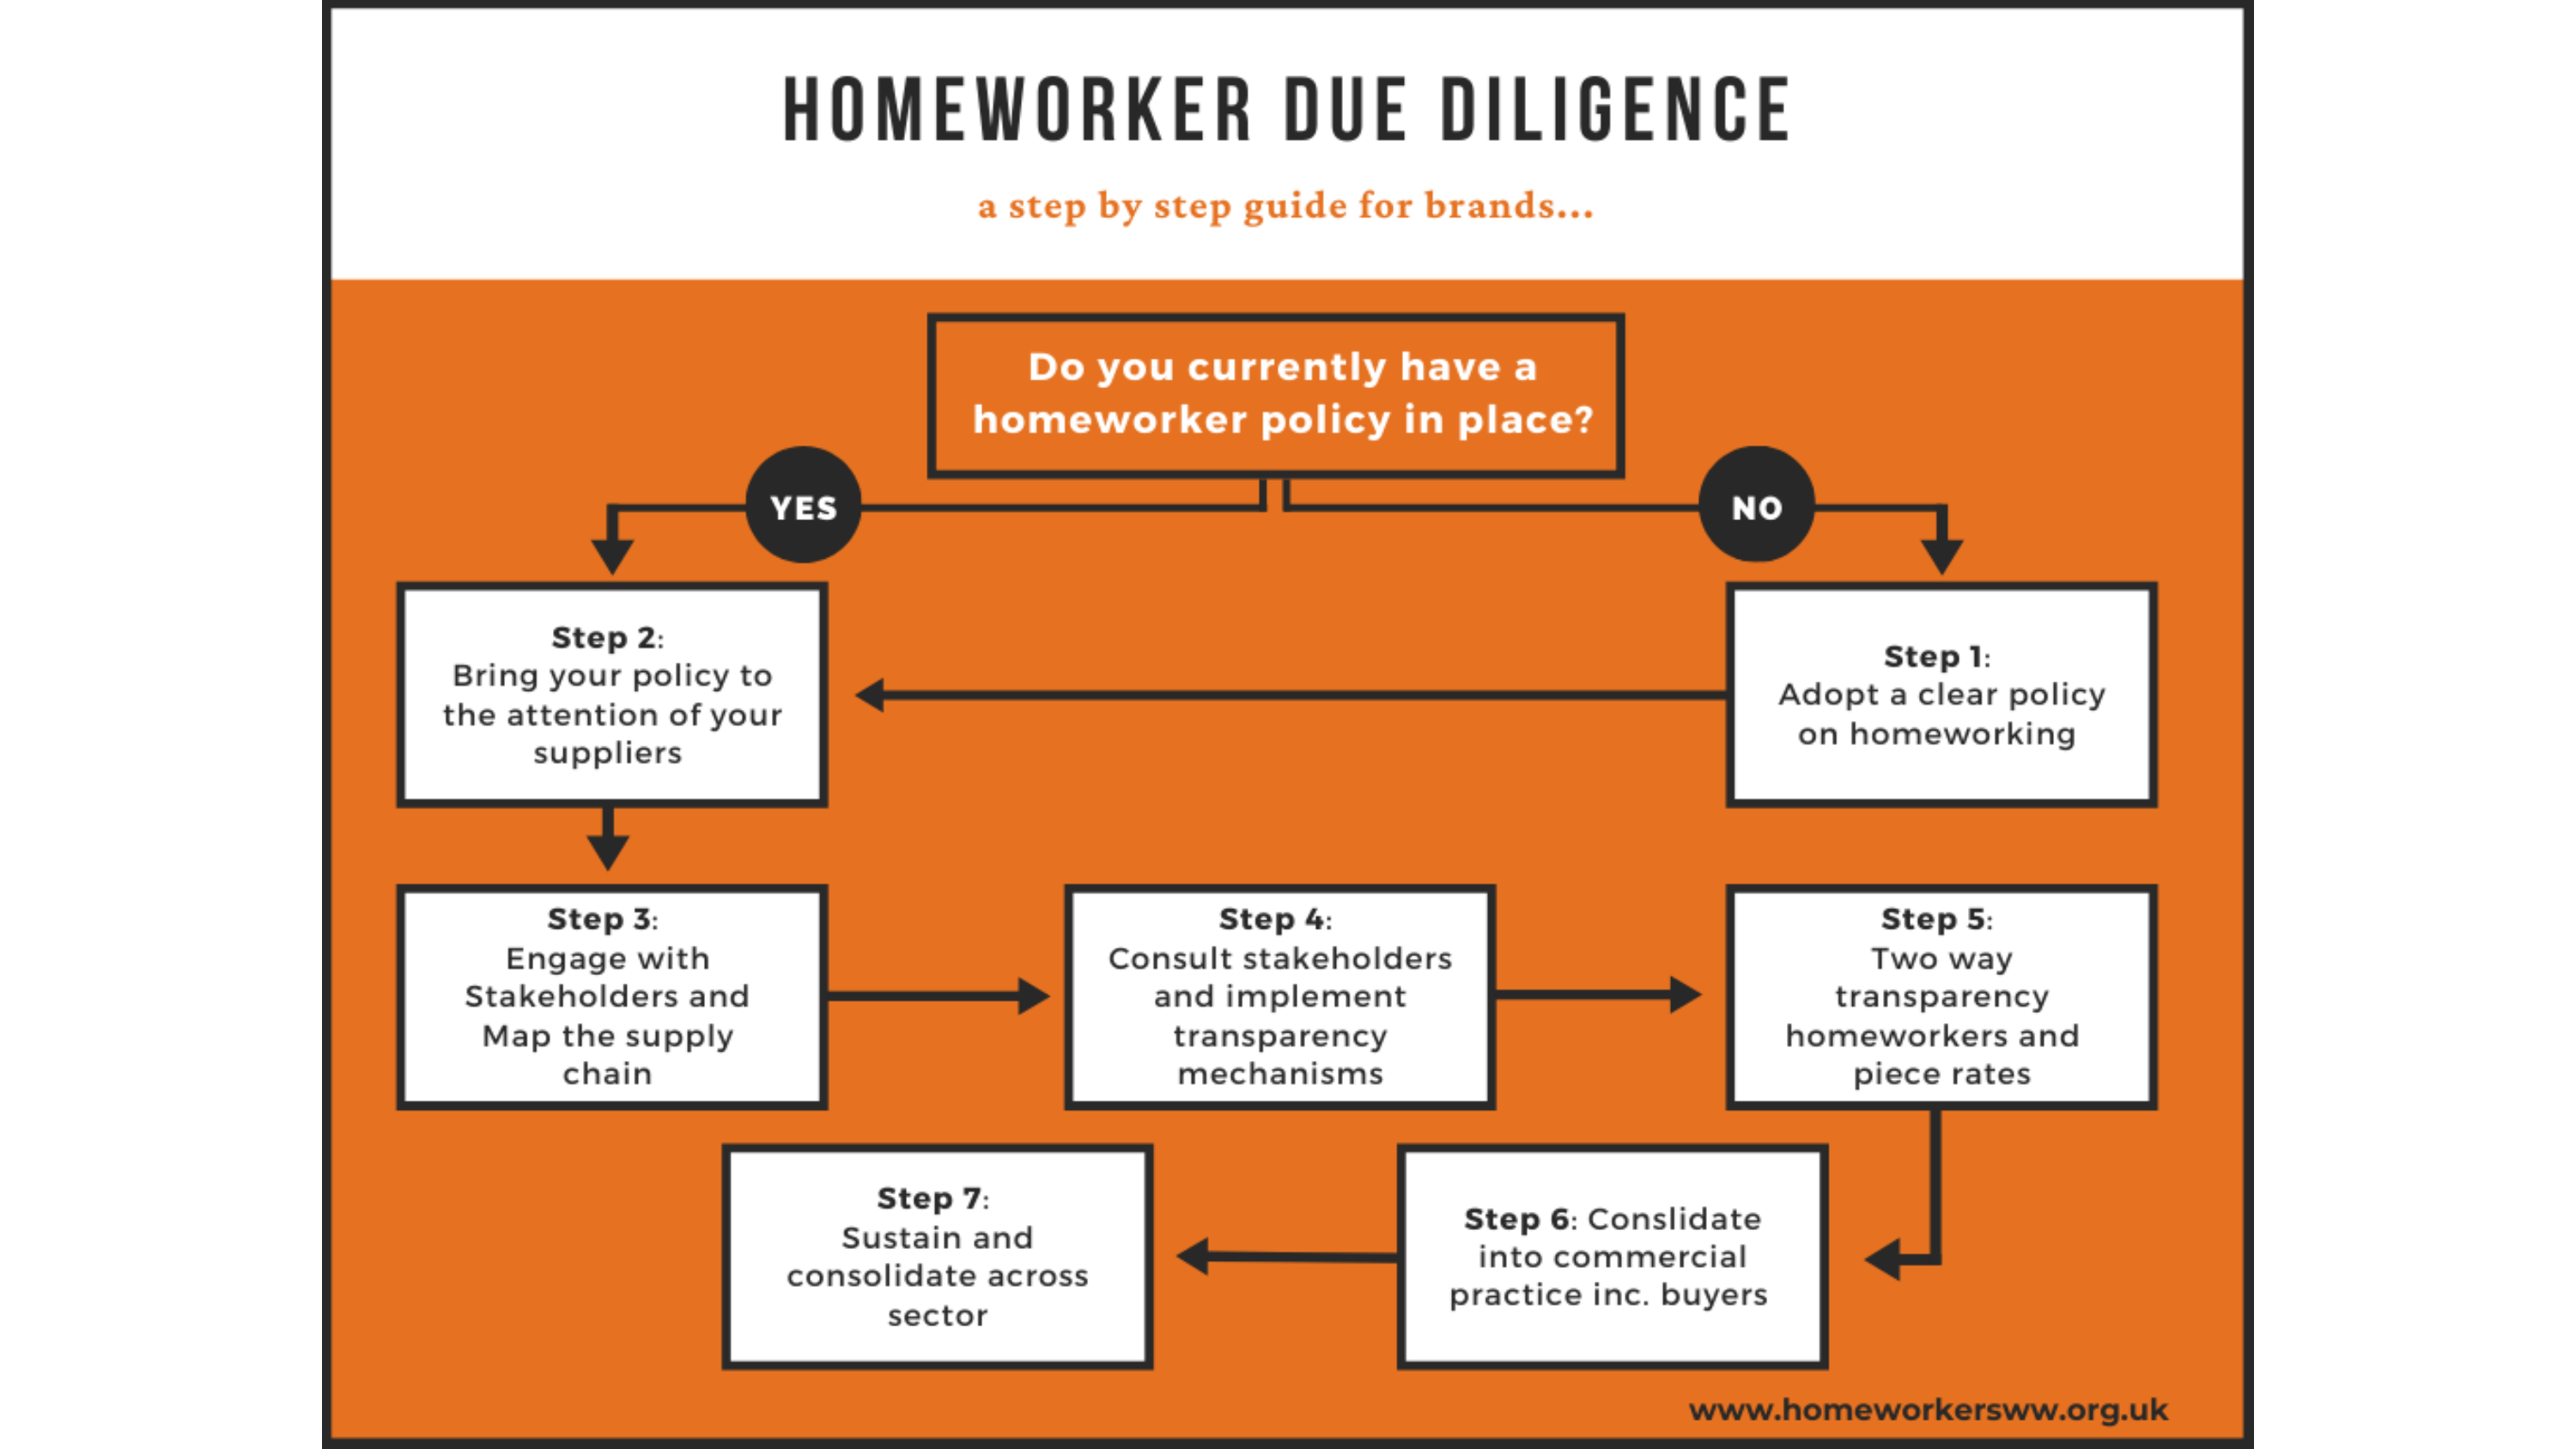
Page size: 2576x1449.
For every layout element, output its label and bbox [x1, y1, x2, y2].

picture [321, 0, 2255, 1449]
